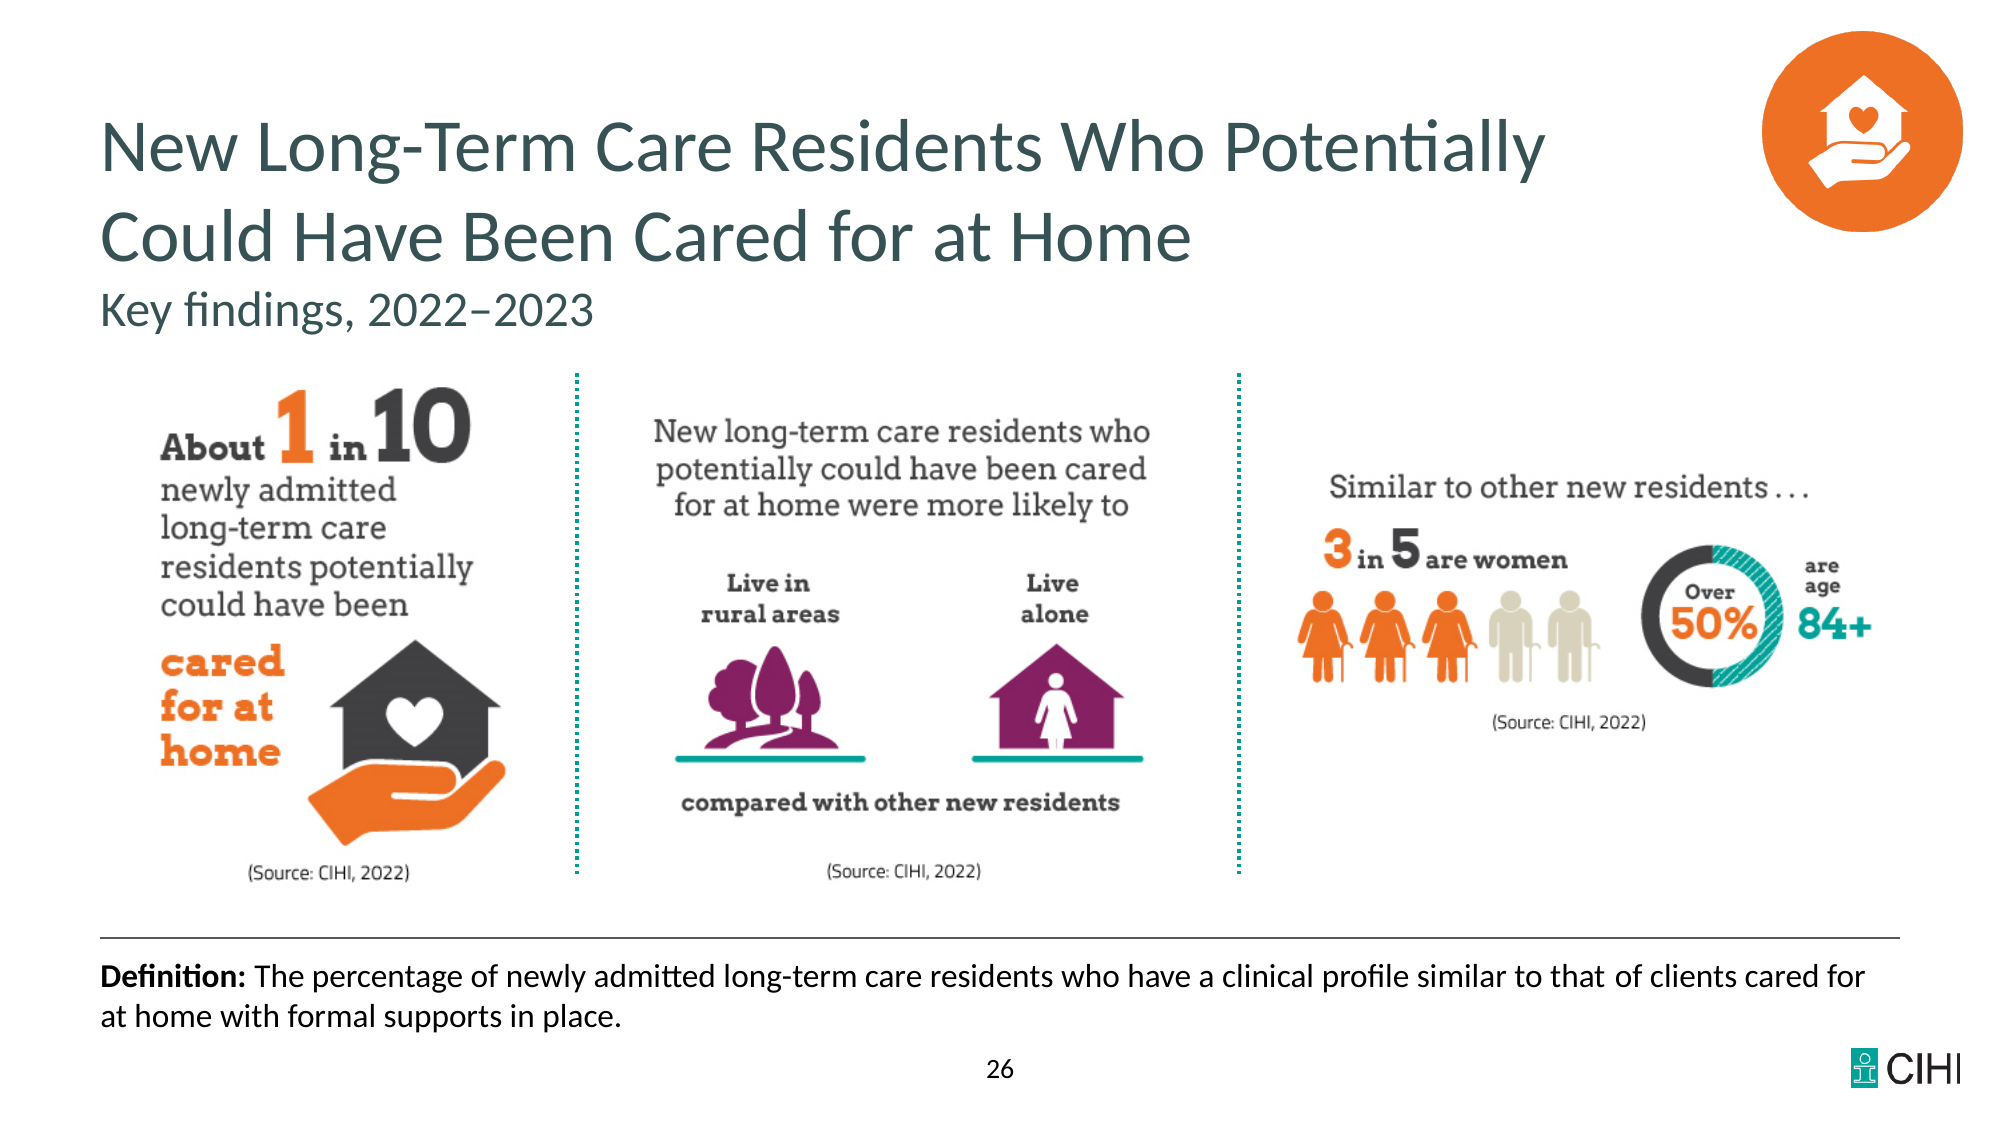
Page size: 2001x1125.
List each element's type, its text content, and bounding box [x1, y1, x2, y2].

text_box Definition: The percentage of newly admitted long-term care residents who have a clinical profile similar to that of clients cared for at home with formal supports in place. [100, 947, 1886, 1042]
title New Long-Term Care Residents Who Potentially Could Have Been Cared for at Home Key findings, 2022–2023 [100, 96, 1901, 339]
picture [1762, 30, 1963, 232]
picture [121, 372, 557, 902]
picture [1248, 451, 1889, 750]
picture [1851, 1048, 1960, 1088]
picture [599, 394, 1203, 900]
